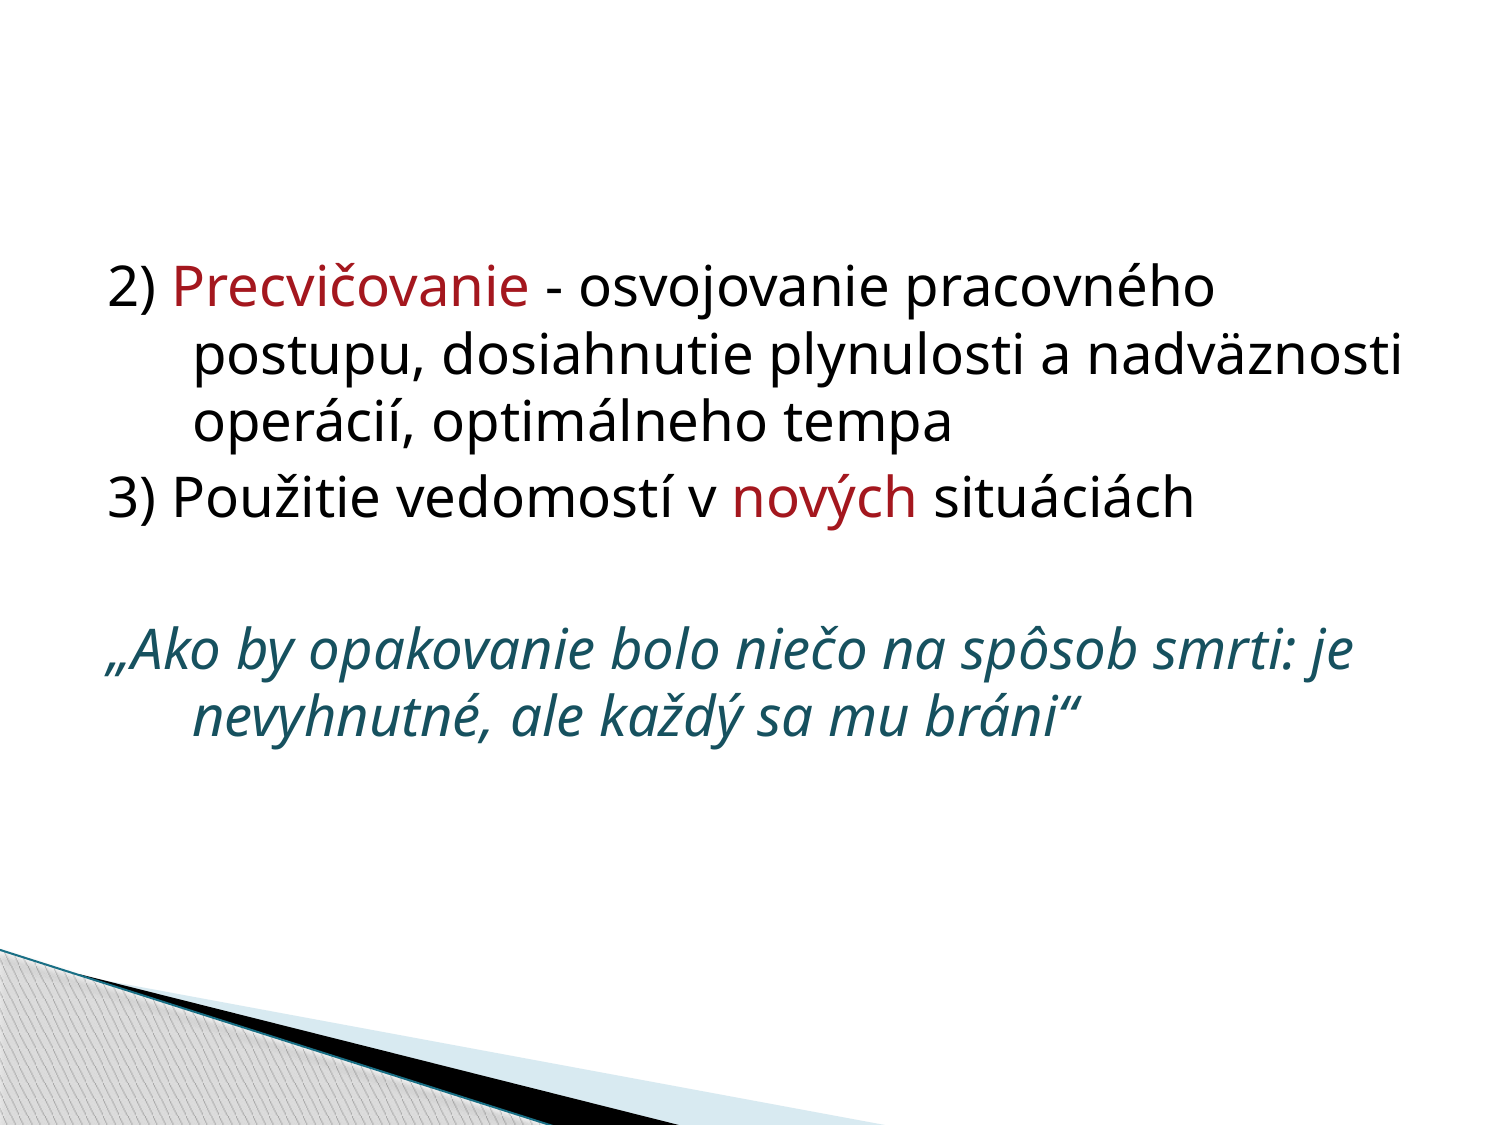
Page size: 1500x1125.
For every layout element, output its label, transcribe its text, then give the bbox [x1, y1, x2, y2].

list 2) Precvičovanie - osvojovanie pracovného postupu, dosiahnutie plynulosti a nadväznosti operácií, optimálneho tempa 3) Použitie vedomostí v nových situáciách „Ako by opakovanie bolo niečo na spôsob smrti: je nevyhnutné, ale každý sa mu bráni“ [75, 243, 1425, 986]
